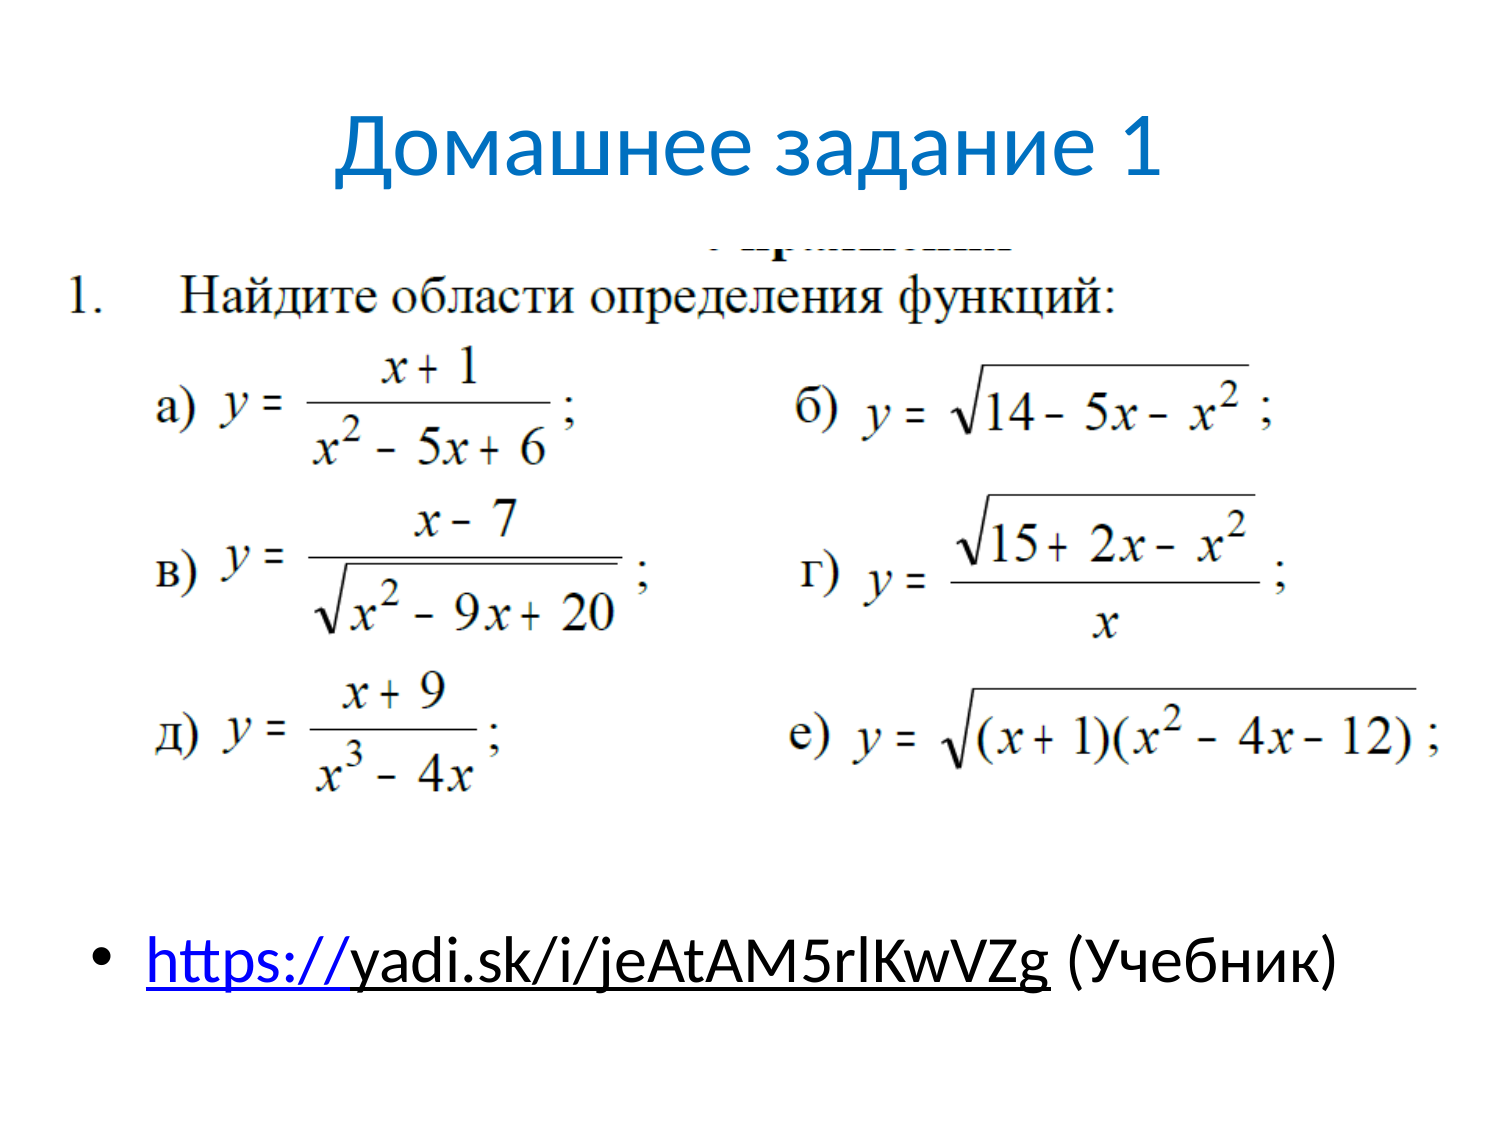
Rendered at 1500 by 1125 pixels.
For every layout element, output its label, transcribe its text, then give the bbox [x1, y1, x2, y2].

title Домашнее задание 1 [75, 45, 1425, 233]
picture [34, 248, 1466, 876]
list https://yadi.sk/i/jeAtAM5rlKwVZg (Учебник) [75, 883, 1425, 1005]
